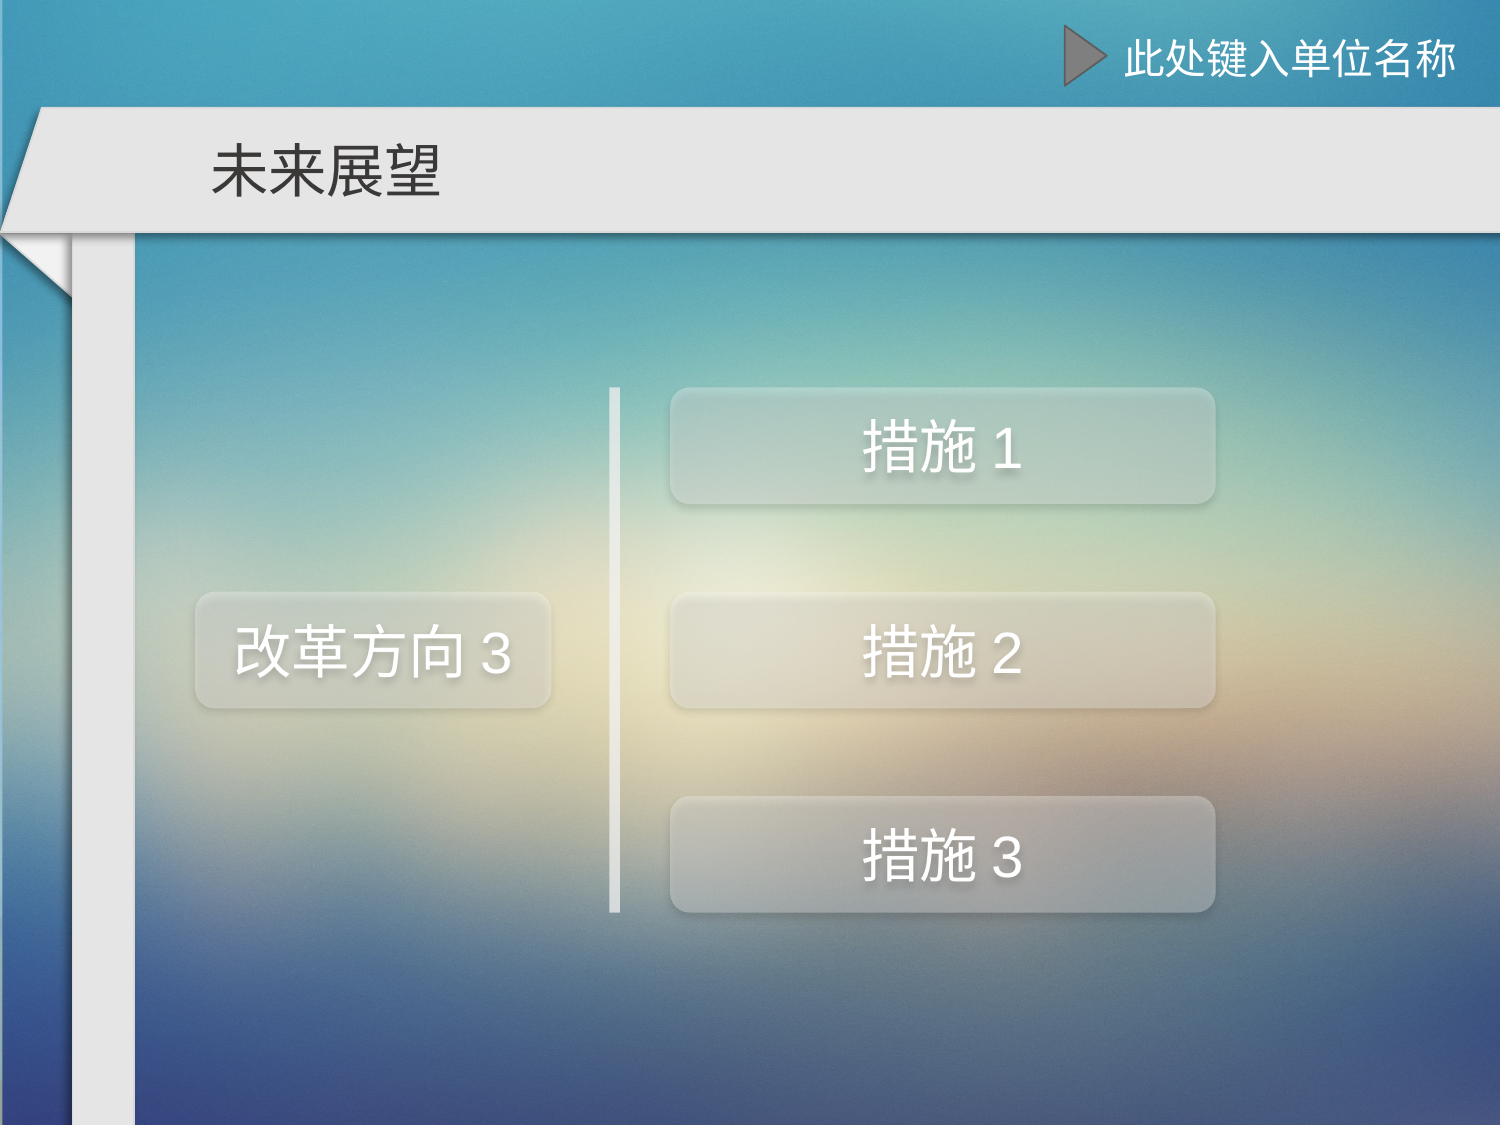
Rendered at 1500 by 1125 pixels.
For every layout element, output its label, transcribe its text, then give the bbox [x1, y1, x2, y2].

text_box 改革方向3 [194, 590, 553, 710]
text_box 措施2 [669, 590, 1217, 710]
text_box 措施3 [669, 794, 1217, 914]
picture [0, 236, 72, 1125]
picture [0, 0, 1500, 228]
text_box 未来展望 [195, 127, 552, 212]
picture [135, 233, 1500, 1125]
text_box 措施1 [669, 386, 1217, 505]
text_box [608, 386, 621, 913]
